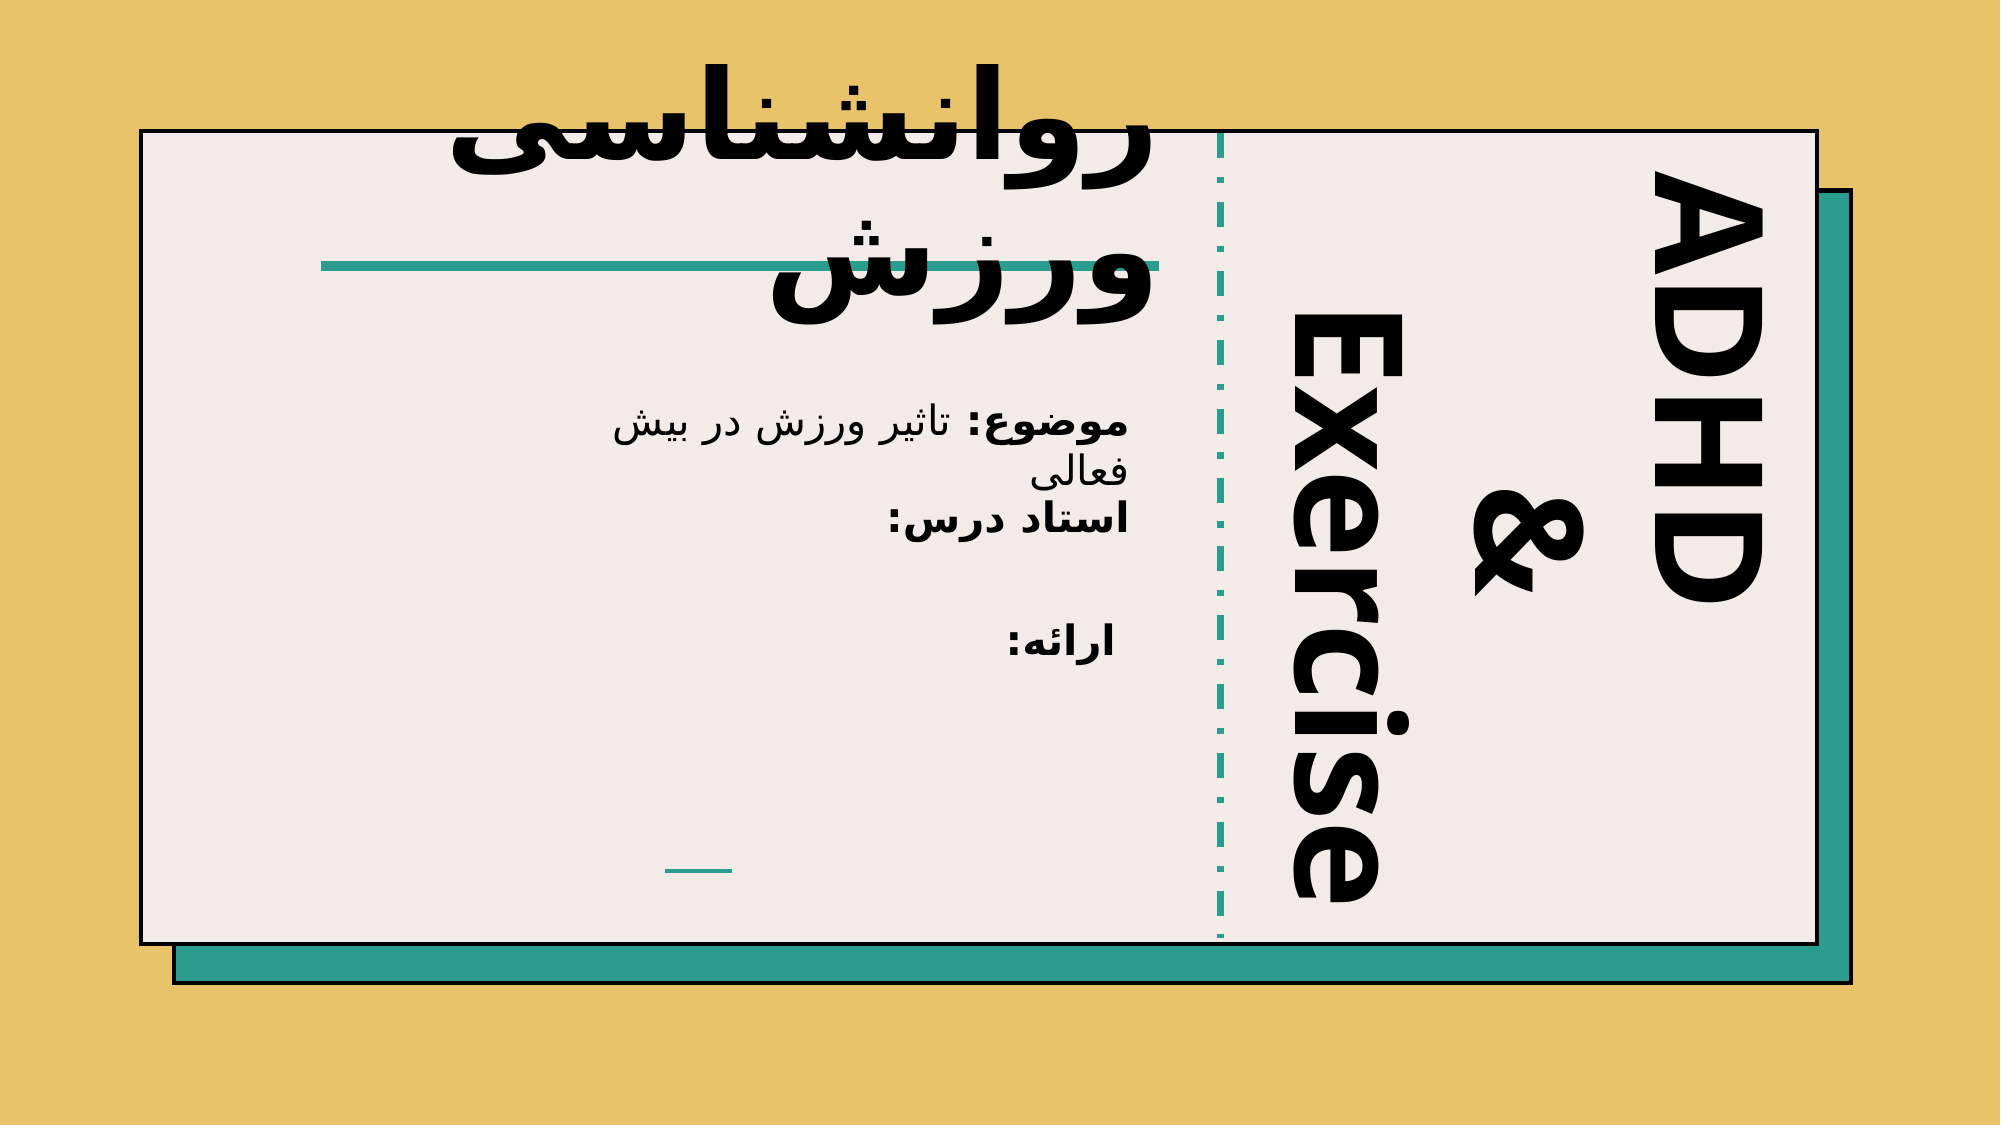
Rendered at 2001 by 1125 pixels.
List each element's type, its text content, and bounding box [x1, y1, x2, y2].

subtitle ارائه: [709, 581, 1140, 837]
text_box استاد درس: [732, 502, 1145, 549]
text_box موضوع: تاثیر ورزش در بیش فعالی [549, 386, 1145, 502]
title روانشناسی ورزش [275, 178, 1175, 330]
text_box ADHD & Exercise [1237, 156, 1813, 925]
